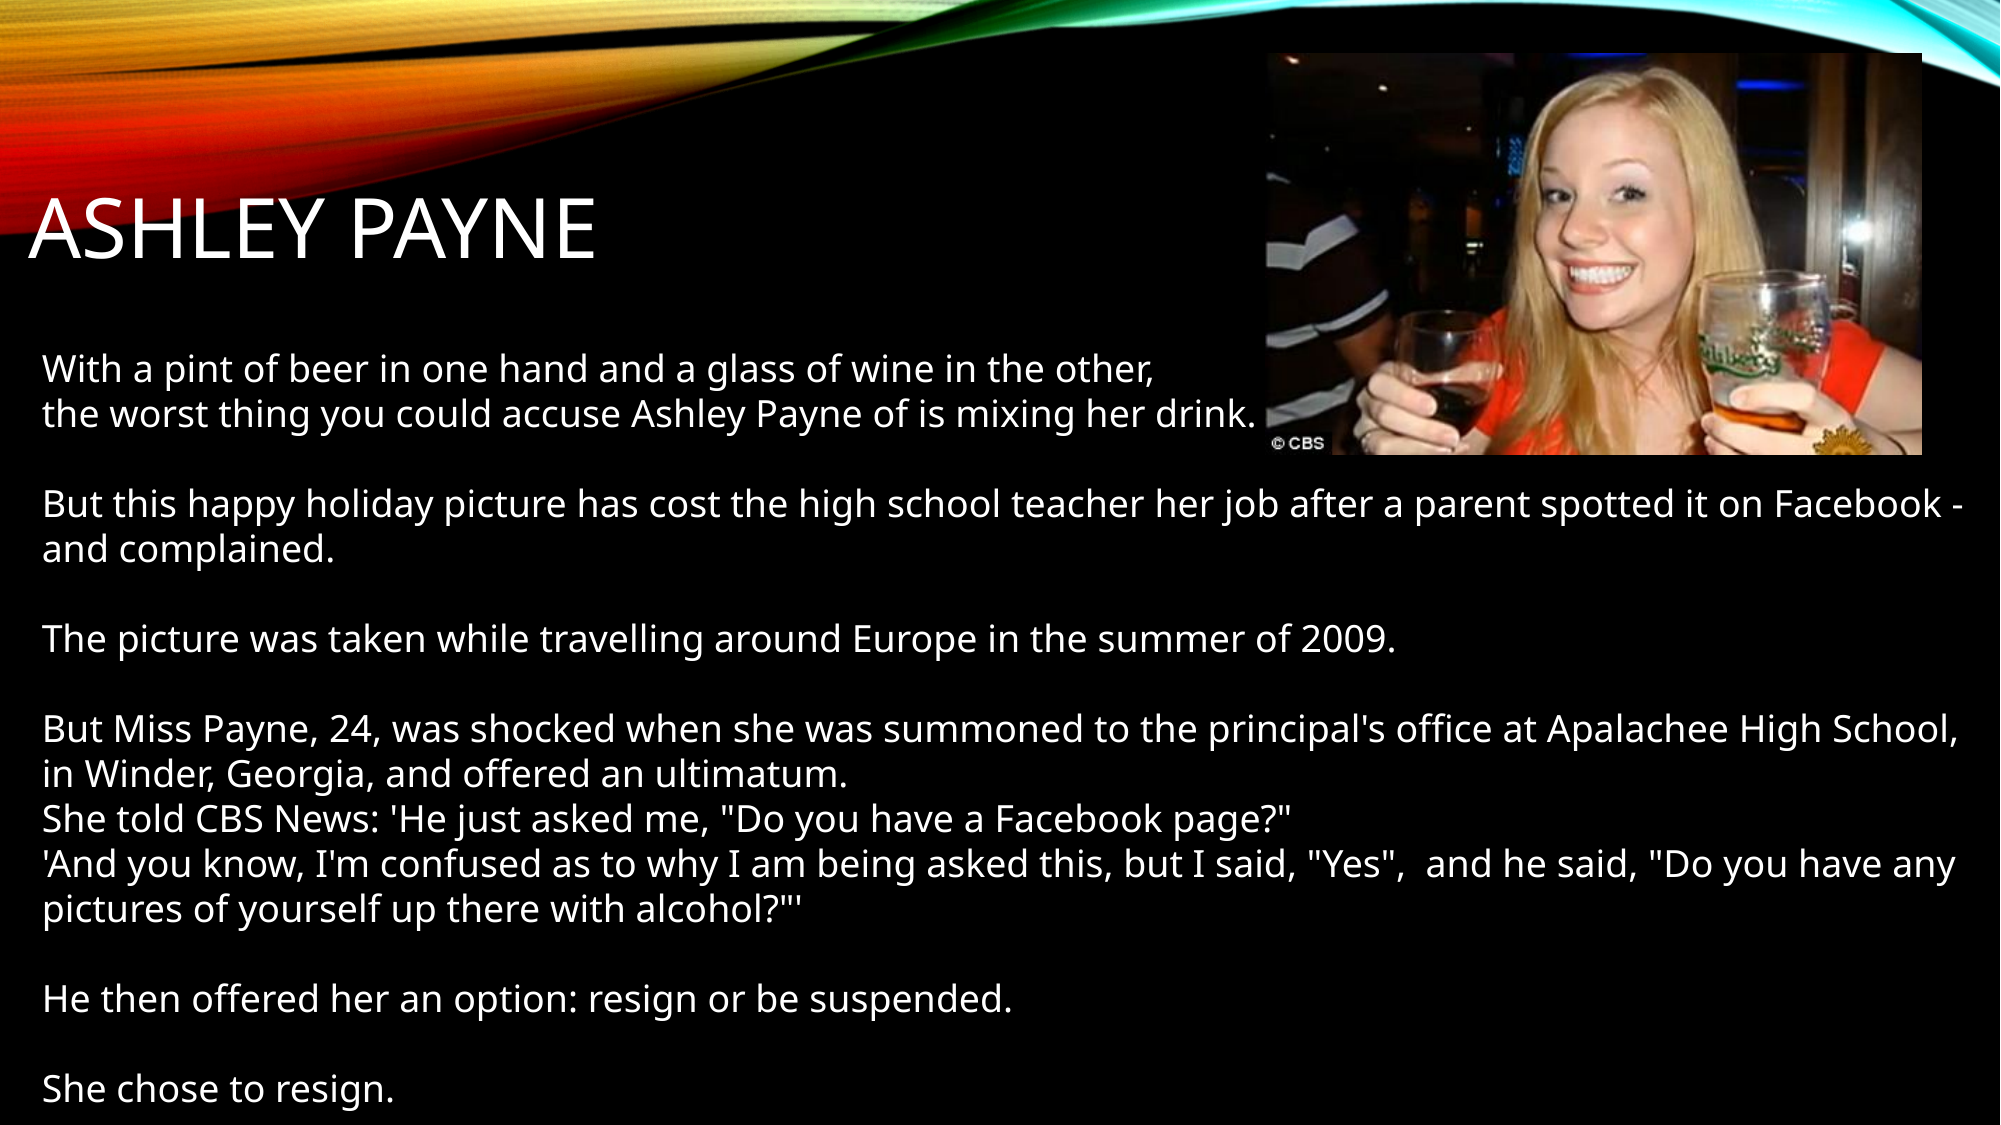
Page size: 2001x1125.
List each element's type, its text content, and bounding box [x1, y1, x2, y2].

text_box With a pint of beer in one hand and a glass of wine in the other, the worst thing you could accuse Ashley Payne of is mixing her drink. But this happy holiday picture has cost the high school teacher her job after a parent spotted it on Facebook - and complained. The picture was taken while travelling around Europe in the summer of 2009. But Miss Payne, 24, was shocked when she was summoned to the principal's office at Apalachee High School, in Winder, Georgia, and offered an ultimatum. She told CBS News: 'He just asked me, "Do you have a Facebook page?" 'And you know, I'm confused as to why I am being asked this, but I said, "Yes", and he said, "Do you have any pictures of yourself up there with alcohol?"' He then offered her an option: resign or be suspended. She chose to resign. - See more at: http://www.georgianewsday.com/news/61845-teacher-ashley-payne-fired-for-posting-picture-of-herself-holding-beer-on-facebook.html#sthash.rayB9OBI.dpuf [27, 337, 1991, 1125]
title Ashley Payne [13, 125, 1265, 338]
picture [0, 0, 2000, 456]
